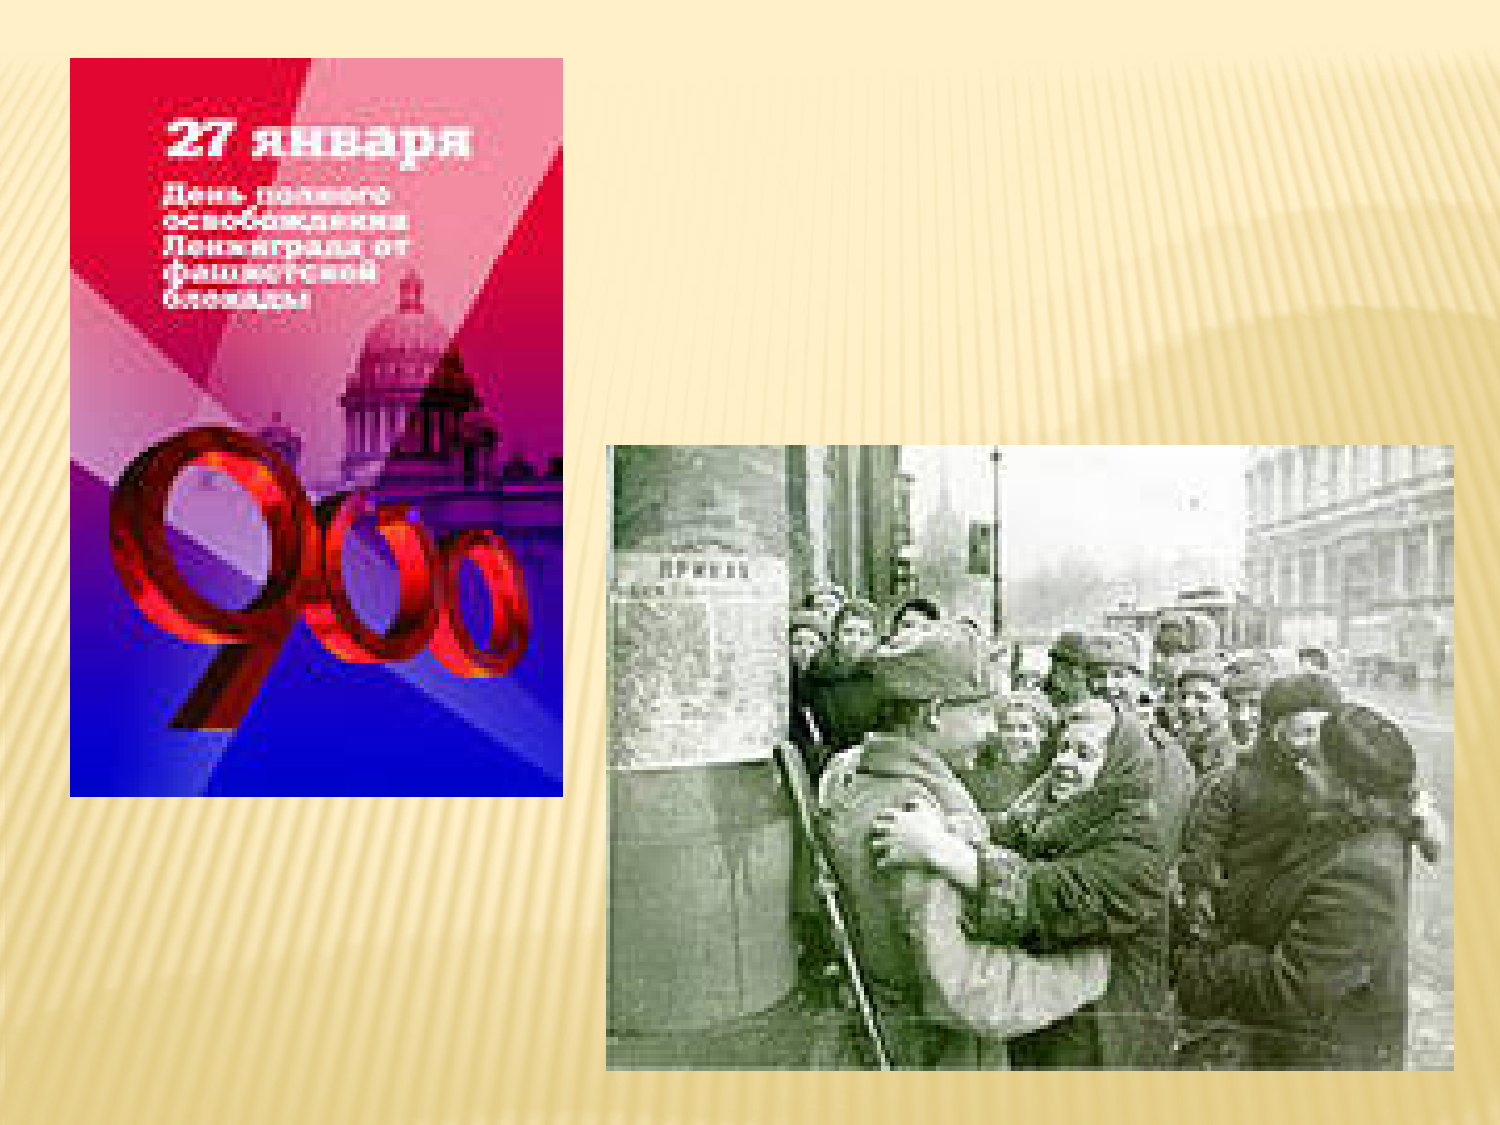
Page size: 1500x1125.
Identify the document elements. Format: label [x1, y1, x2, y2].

picture [69, 58, 563, 798]
picture [606, 445, 1454, 1072]
